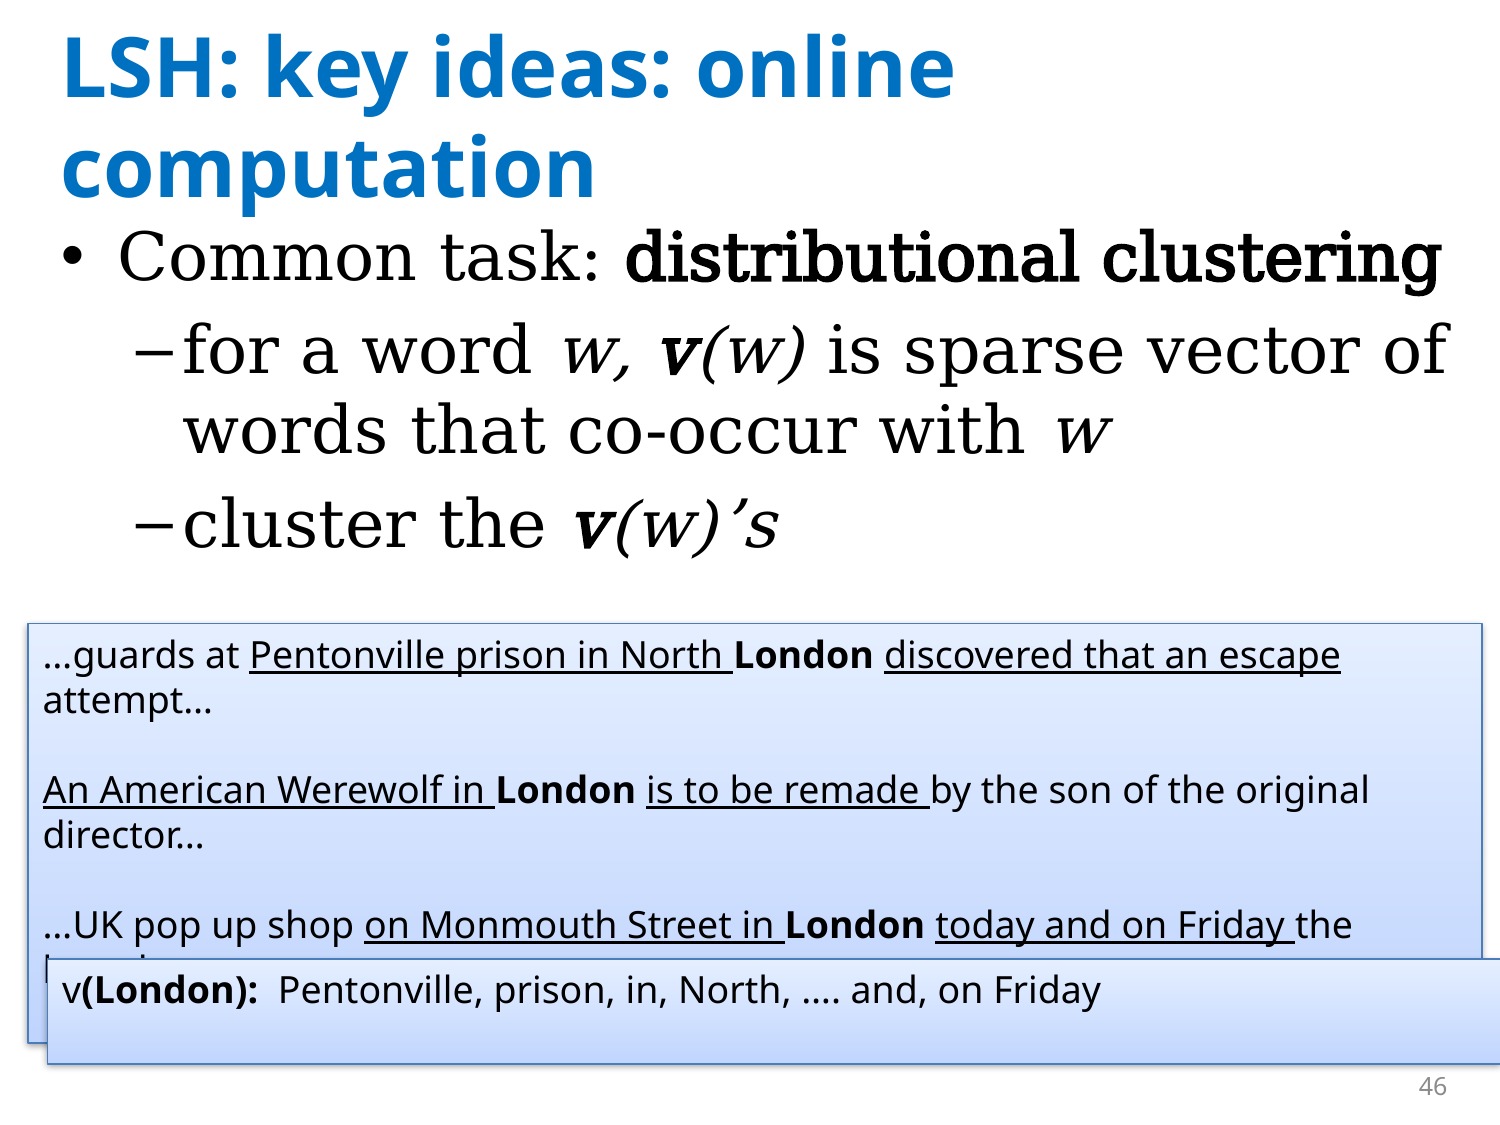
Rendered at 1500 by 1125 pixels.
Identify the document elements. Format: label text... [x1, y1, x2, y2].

text_box …guards at Pentonville prison in North London discovered that an escape attempt… An American Werewolf in London is to be remade by the son of the original director… …UK pop up shop on Monmouth Street in London today and on Friday the brand… [27, 623, 1483, 1044]
slide_number 46 [1112, 1057, 1463, 1118]
text_box v(London): Pentonville, prison, in, North, …. and, on Friday [47, 958, 1500, 1065]
title LSH: key ideas: online computation [45, 47, 1465, 180]
list Common task: distributional clustering for a word w, v(w) is sparse vector of words that co-occur with w cluster the v(w)’s [45, 206, 1465, 598]
